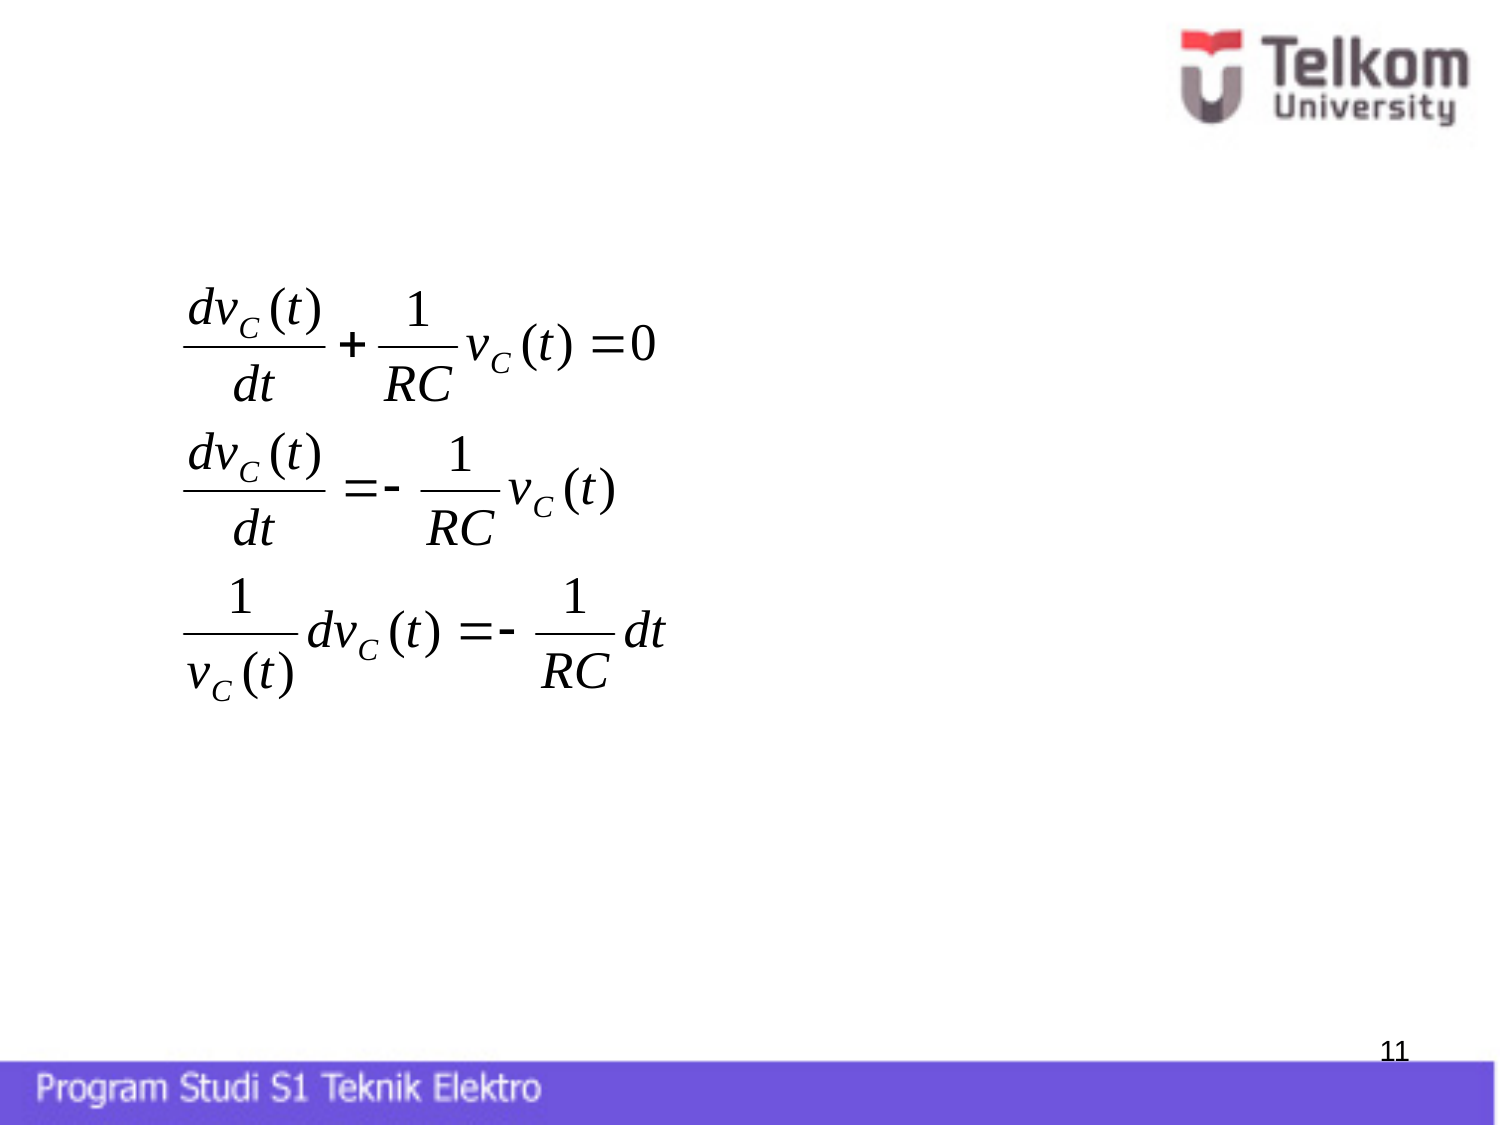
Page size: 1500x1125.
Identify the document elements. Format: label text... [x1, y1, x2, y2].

picture [0, 0, 1500, 459]
picture [0, 460, 1500, 1125]
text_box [174, 274, 676, 713]
slide_number 93 [1074, 1024, 1426, 1103]
